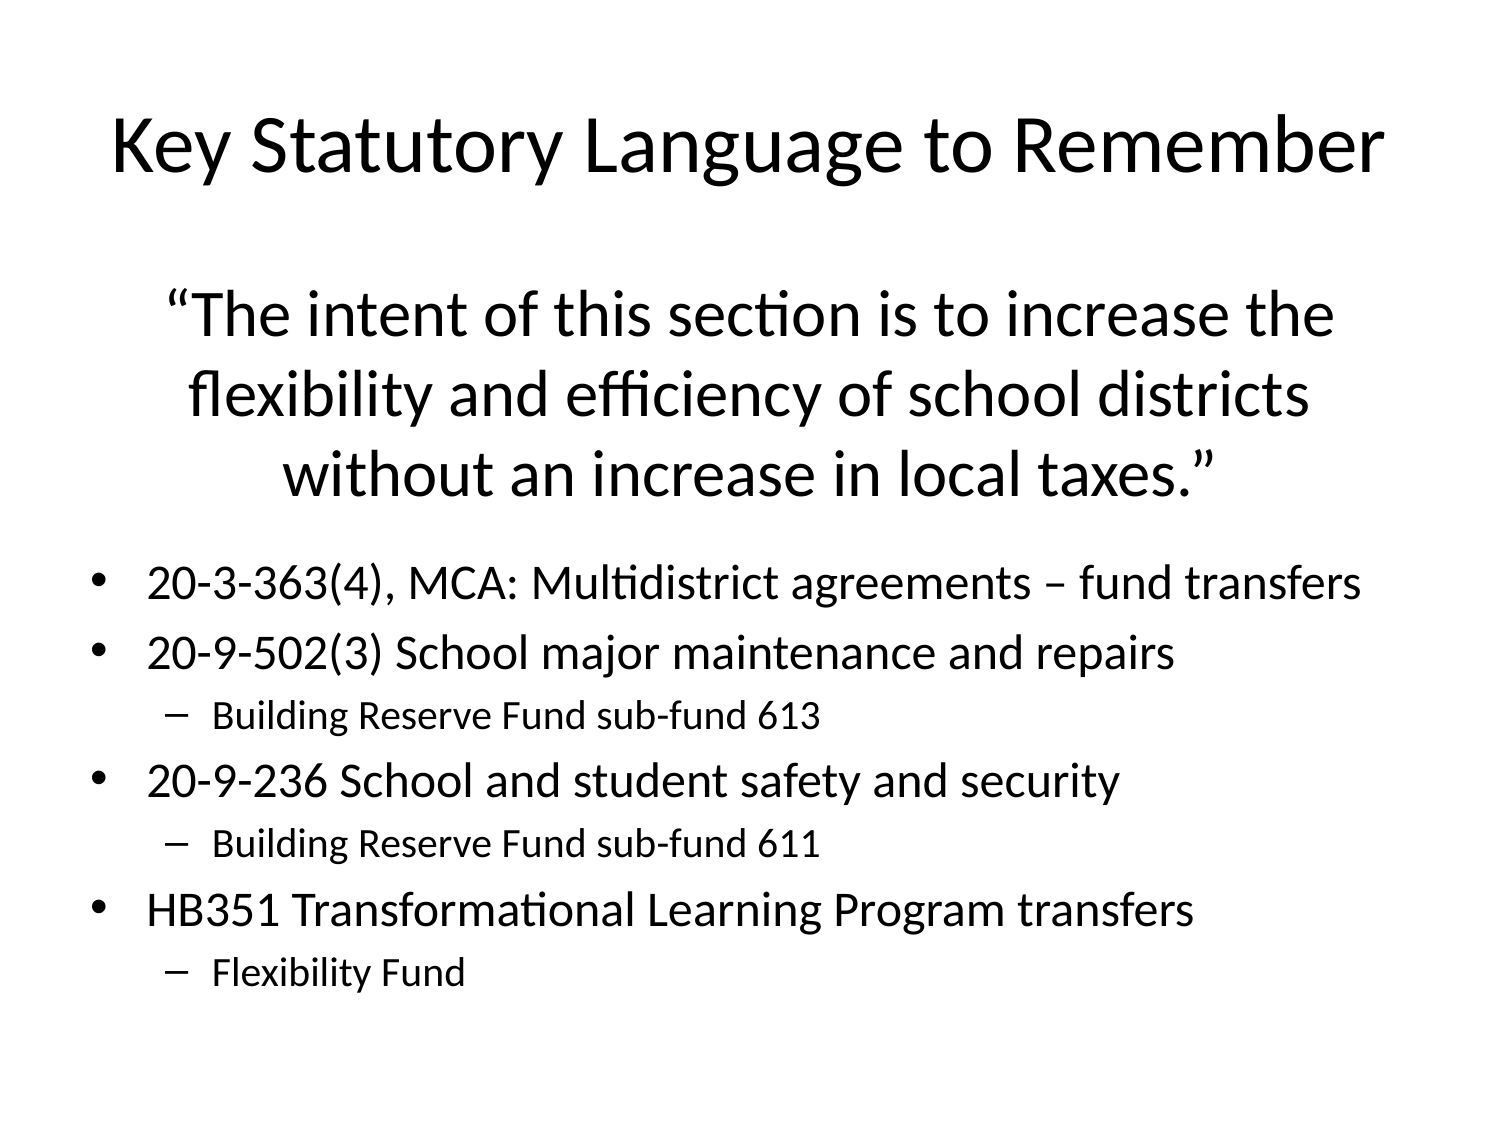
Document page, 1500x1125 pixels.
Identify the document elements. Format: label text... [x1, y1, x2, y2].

list “The intent of this section is to increase the flexibility and efficiency of school districts without an increase in local taxes.” 20-3-363(4), MCA: Multidistrict agreements – fund transfers 20-9-502(3) School major maintenance and repairs Building Reserve Fund sub-fund 613 20-9-236 School and student safety and security Building Reserve Fund sub-fund 611 HB351 Transformational Learning Program transfers Flexibility Fund [75, 262, 1425, 1088]
title Key Statutory Language to Remember [75, 45, 1425, 233]
